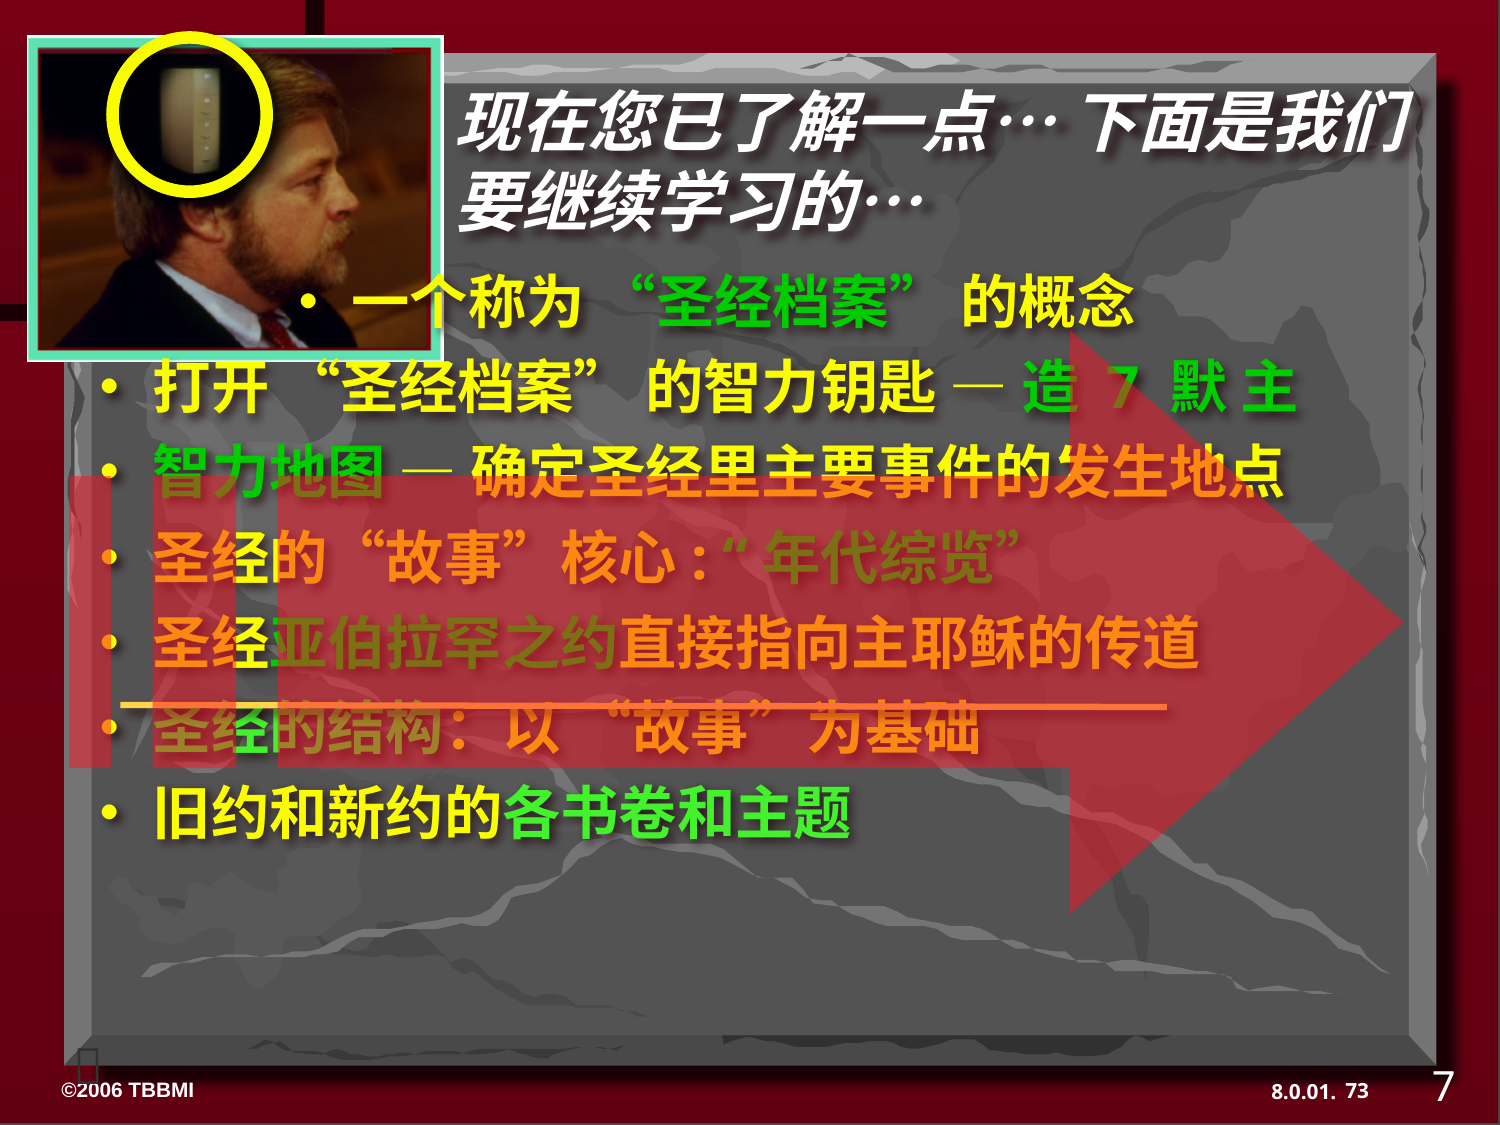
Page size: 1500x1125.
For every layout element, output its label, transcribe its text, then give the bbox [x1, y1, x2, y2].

text_box •一个称为 “圣经档案” 的概念 •打开 “圣经档案” 的智力钥匙 — 造 7 默 主 •智力地图 — 确定圣经里主要事件的发生地点 •圣经的“故事”核心: “年代综览” •圣经亚伯拉罕之约直接指向主耶稣的传道 •圣经的结构：以 “故事”为基础 •旧约和新约的各书卷和主题 [65, 271, 1447, 854]
text_box 73 [1330, 1070, 1384, 1110]
text_box 7 [1417, 1052, 1471, 1117]
picture [26, 35, 445, 362]
text_box 现在您已了解一点… 下面是我们要继续学习的… [449, 72, 1423, 248]
text_box [69, 476, 111, 769]
text_box [277, 330, 1404, 915]
text_box [152, 476, 237, 769]
text_box  [58, 1027, 310, 1102]
